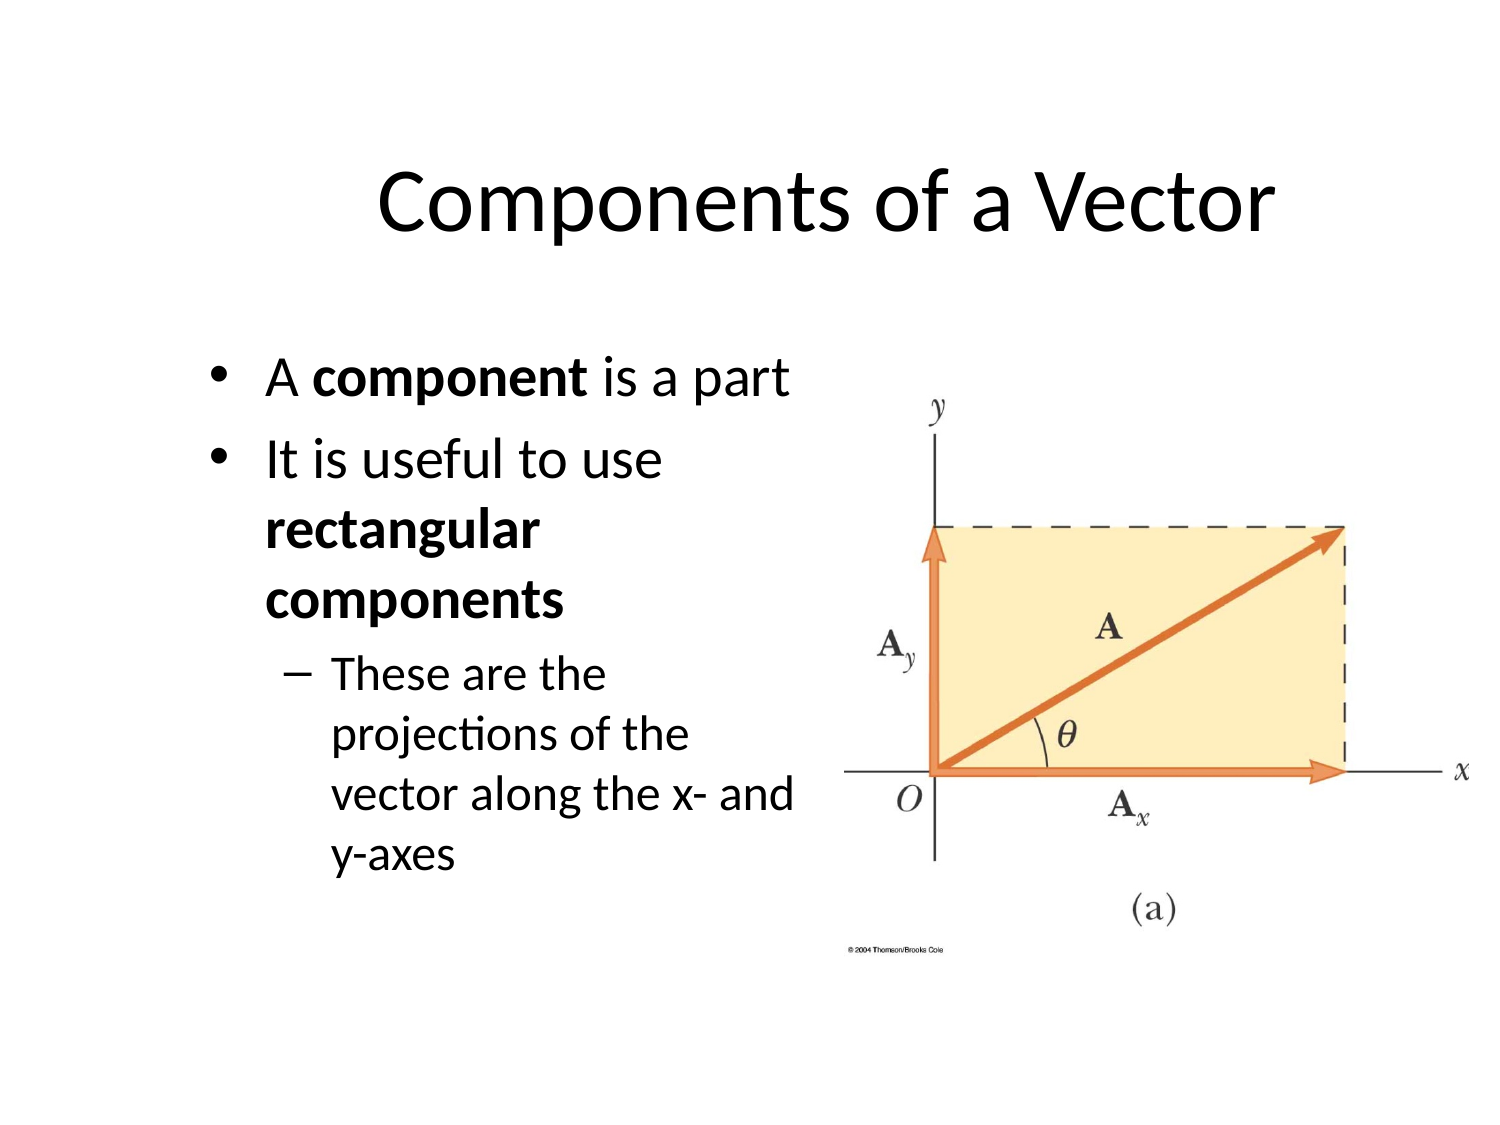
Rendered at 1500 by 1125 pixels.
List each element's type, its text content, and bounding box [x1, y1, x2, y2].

title Components of a Vector [188, 101, 1468, 289]
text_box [843, 379, 1470, 957]
list A component is a part It is useful to use rectangular components These are the projections of the vector along the x- and y-axes [193, 331, 819, 1006]
